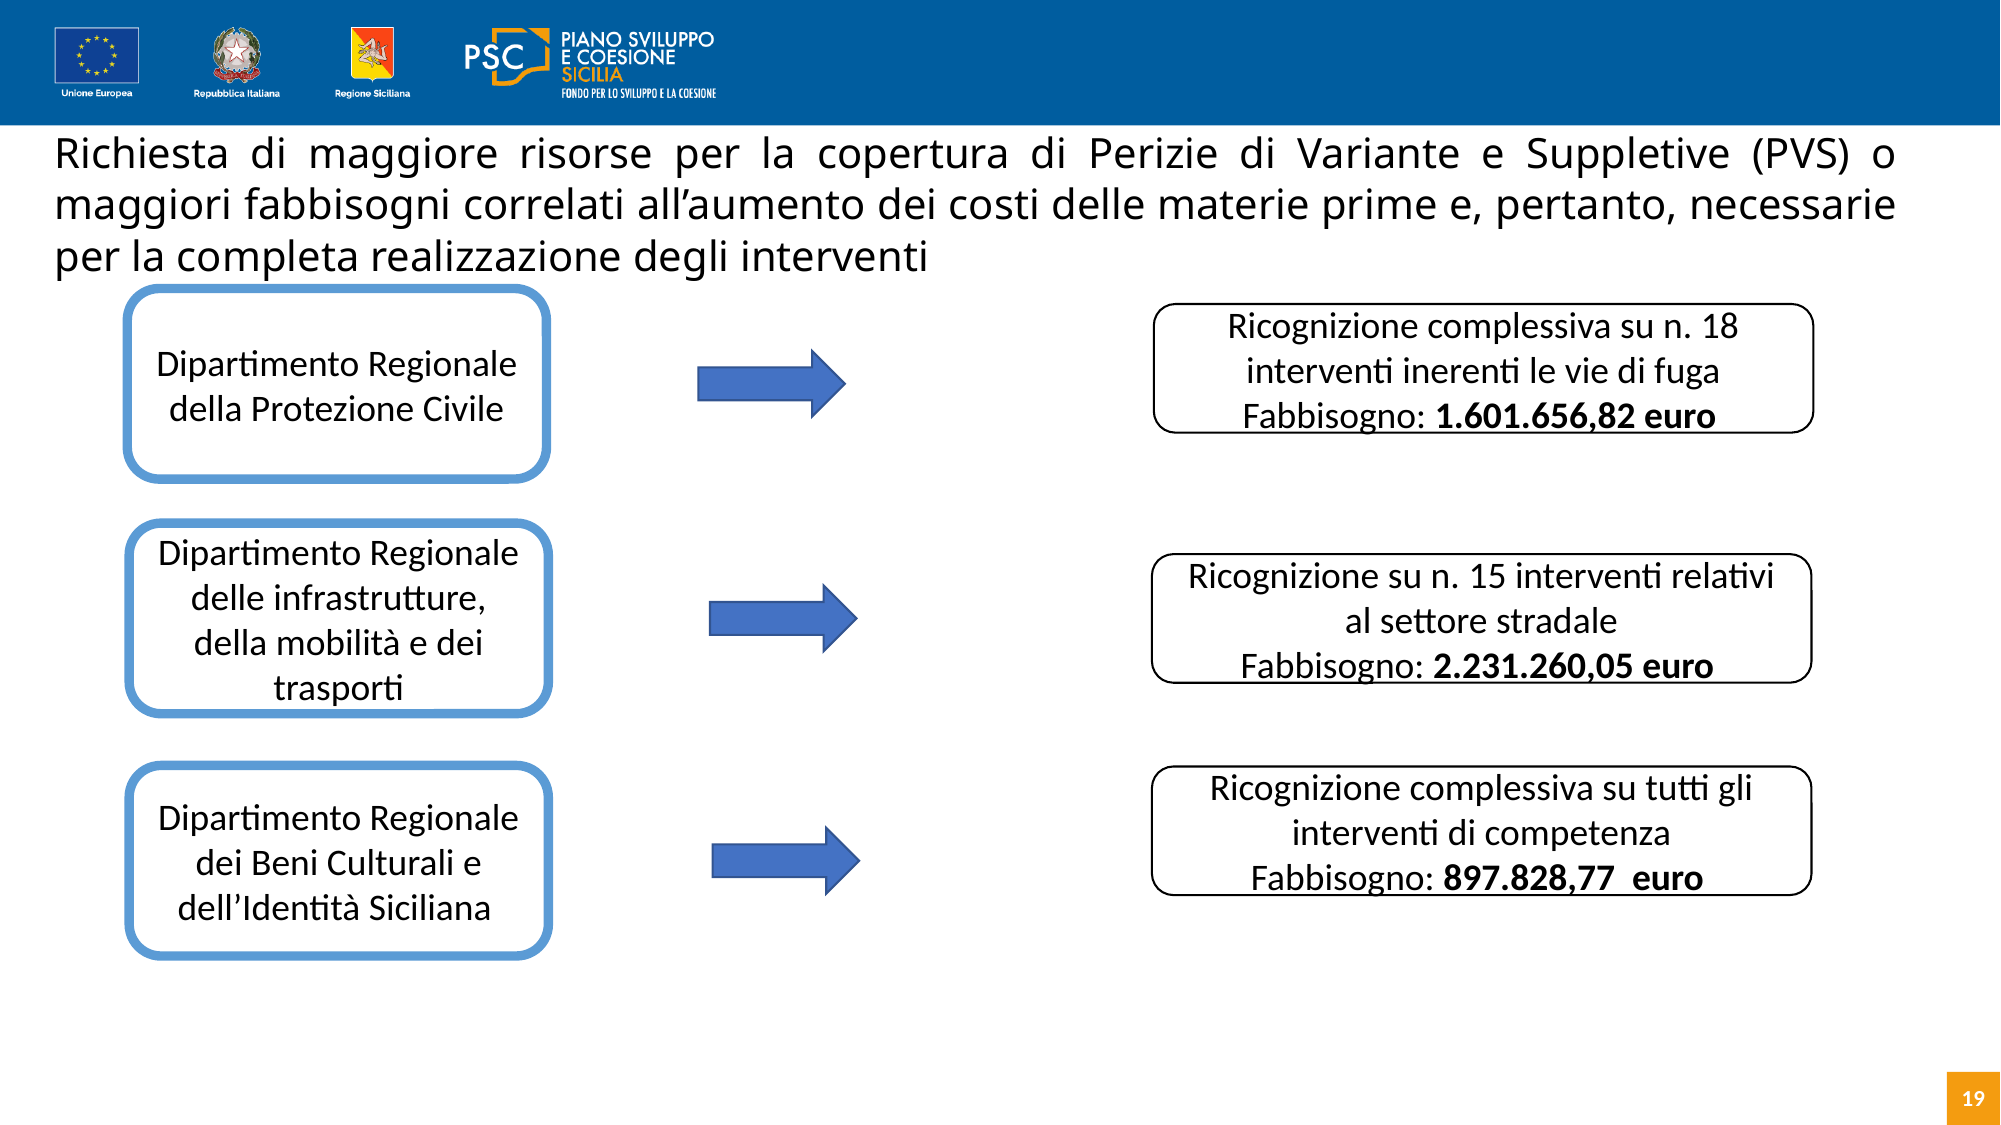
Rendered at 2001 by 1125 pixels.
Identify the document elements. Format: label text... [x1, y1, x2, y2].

text_box 19 [1946, 1077, 2000, 1118]
text_box Dipartimento Regionale della Protezione Civile [126, 287, 548, 481]
picture [54, 27, 716, 99]
text_box [0, 0, 2000, 126]
text_box Dipartimento Regionale delle infrastrutture, della mobilità e dei trasporti [128, 522, 550, 715]
text_box Ricognizione complessiva su tutti gli interventi di competenza Fabbisogno: 897.828,77 euro [1150, 765, 1813, 897]
text_box [711, 825, 861, 897]
text_box [1946, 1118, 2000, 1125]
text_box Dipartimento Regionale dei Beni Culturali e dell’Identità Siciliana [128, 764, 550, 958]
text_box [1946, 1071, 2000, 1077]
text_box [708, 583, 858, 654]
text_box [697, 348, 847, 420]
text_box Ricognizione su n. 15 interventi relativi al settore stradale Fabbisogno: 2.231.260,05 euro [1150, 553, 1813, 684]
text_box Ricognizione complessiva su n. 18 interventi inerenti le vie di fuga Fabbisogno: 1.601.656,82 euro [1152, 302, 1815, 434]
text_box Richiesta di maggiore risorse per la copertura di Perizie di Variante e Suppletive (PVS) o maggiori fabbisogni correlati all’aumento dei costi delle materie prime e, pertanto, necessarie per la completa realizzazione degli interventi [54, 124, 1898, 280]
